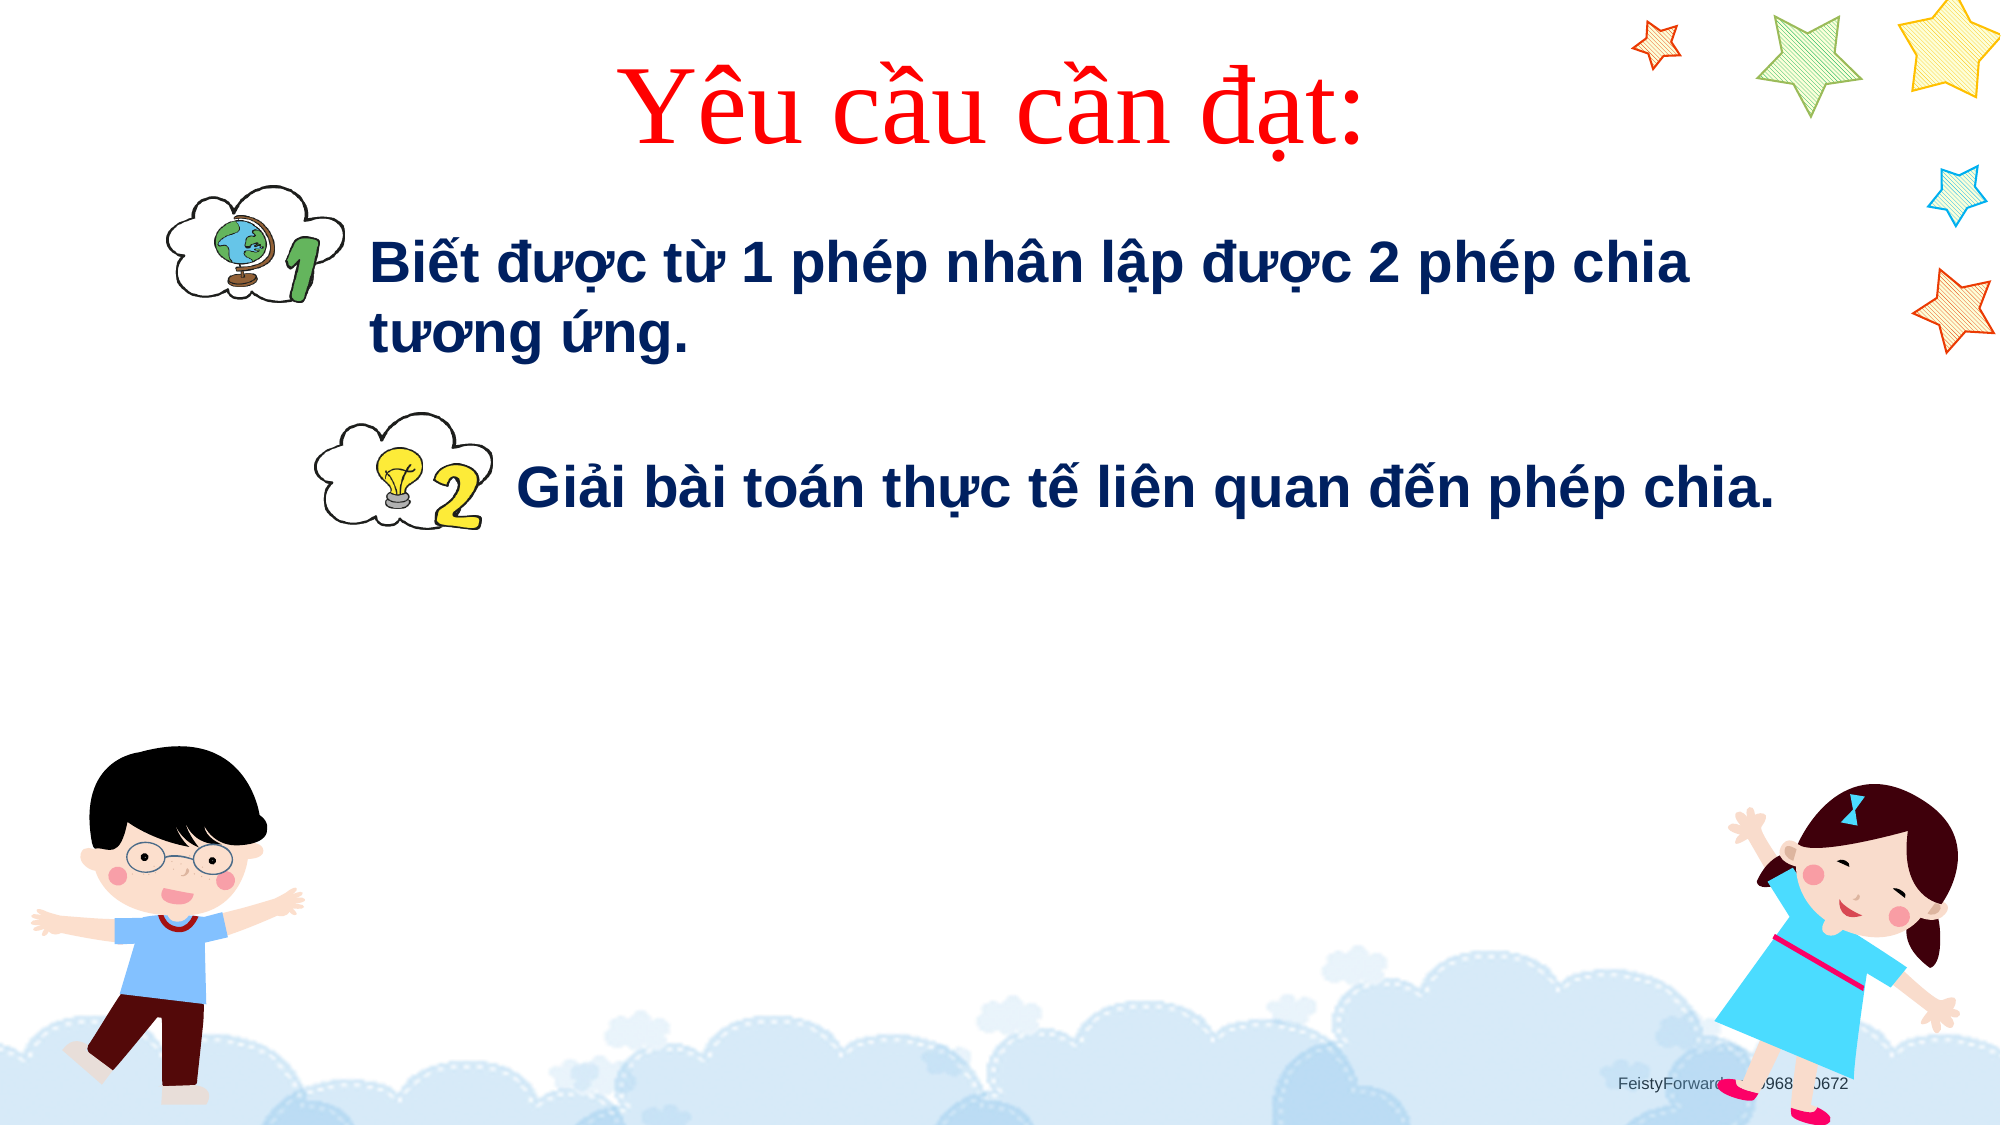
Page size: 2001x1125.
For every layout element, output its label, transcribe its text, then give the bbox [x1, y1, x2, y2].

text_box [314, 412, 1960, 530]
text_box [1897, 0, 2000, 99]
text_box [1926, 164, 1989, 229]
picture [0, 746, 2000, 1125]
text_box [1760, 14, 1864, 120]
text_box Yêu cầu cần đạt: [601, 23, 1760, 174]
text_box [1910, 267, 1996, 355]
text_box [166, 185, 1816, 374]
